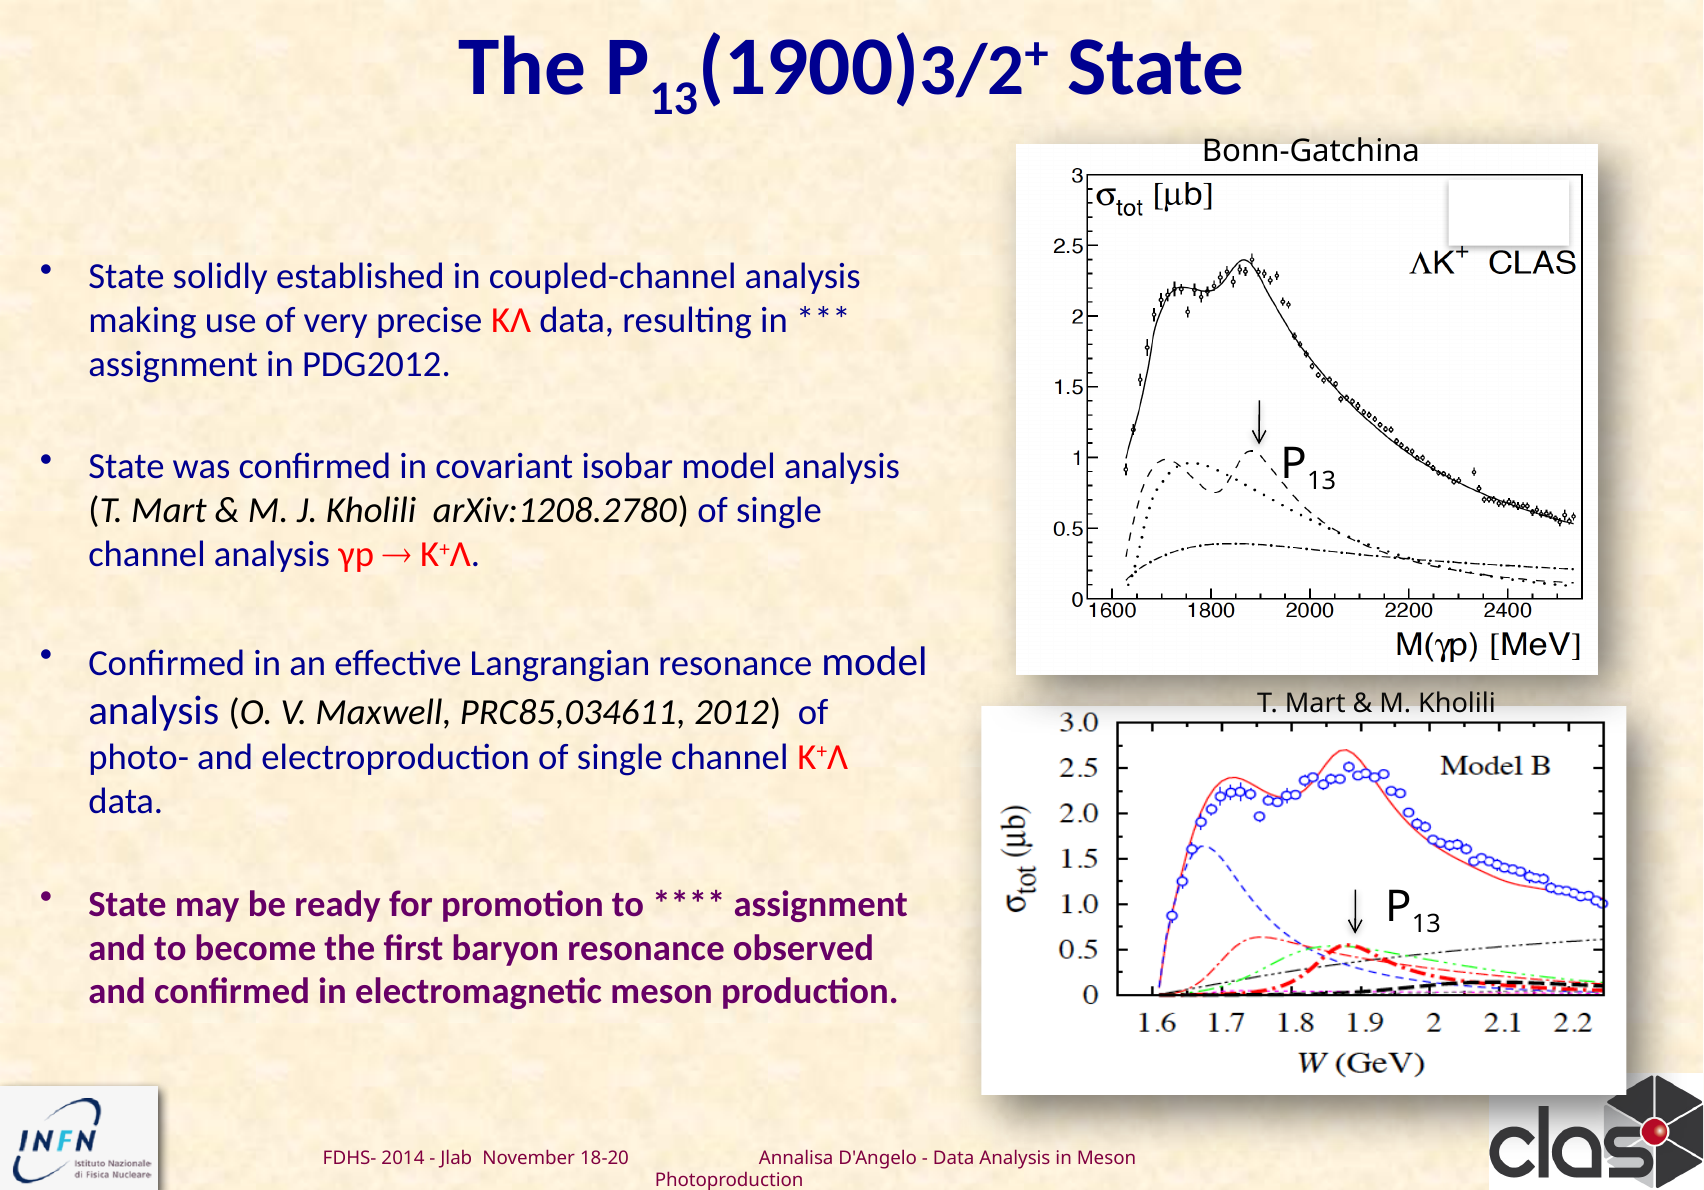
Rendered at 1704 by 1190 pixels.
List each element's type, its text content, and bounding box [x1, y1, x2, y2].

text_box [981, 677, 1627, 1095]
list State solidly established in coupled-channel analysis making use of very precise KΛ data, resulting in *** assignment in PDG2012. State was confirmed in covariant isobar model analysis (T. Mart & M. J. Kholili arXiv:1208.2780) of single channel analysis γp  K+Λ. Confirmed in an effective Langrangian resonance model analysis (O. V. Maxwell, PRC85,034611, 2012) of photo- and electroproduction of single channel K+Λ data. State may be ready for promotion to **** assignment and to become the first baryon resonance observed and confirmed in electromagnetic meson production. [25, 244, 946, 1025]
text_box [1016, 122, 1598, 675]
footer FDHS- 2014 - Jlab November 18-20 Annalisa D'Angelo - Data Analysis in Meson Photoproduction [272, 1138, 1186, 1190]
picture [0, 0, 1704, 1190]
title The P13(1900)3/2+ State [85, 0, 1618, 139]
